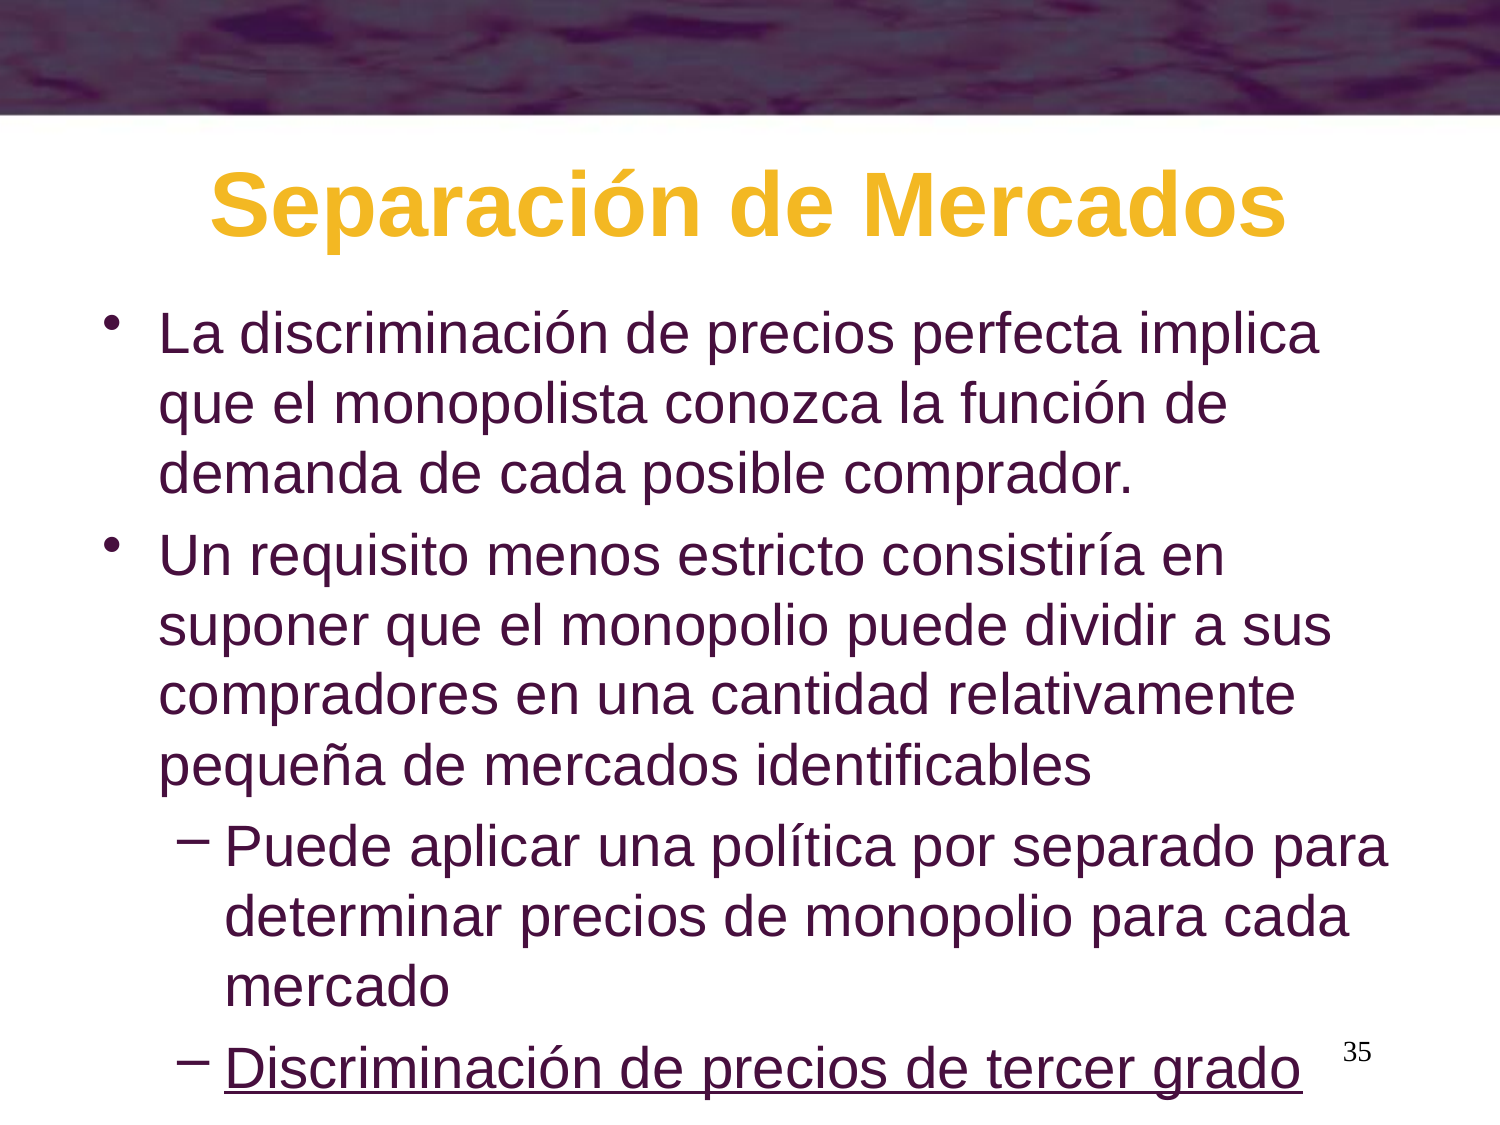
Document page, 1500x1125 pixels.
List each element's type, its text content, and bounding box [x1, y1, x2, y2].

slide_number 35 [1074, 1075, 1388, 1100]
title Separación de Mercados [112, 137, 1388, 263]
picture [0, 0, 1500, 1125]
list La discriminación de precios perfecta implica que el monopolista conozca la función de demanda de cada posible comprador. Un requisito menos estricto consistiría en suponer que el monopolio puede dividir a sus compradores en una cantidad relativamente pequeña de mercados identificables Puede aplicar una política por separado para determinar precios de monopolio para cada mercado Discriminación de precios de tercer grado [87, 287, 1450, 1075]
